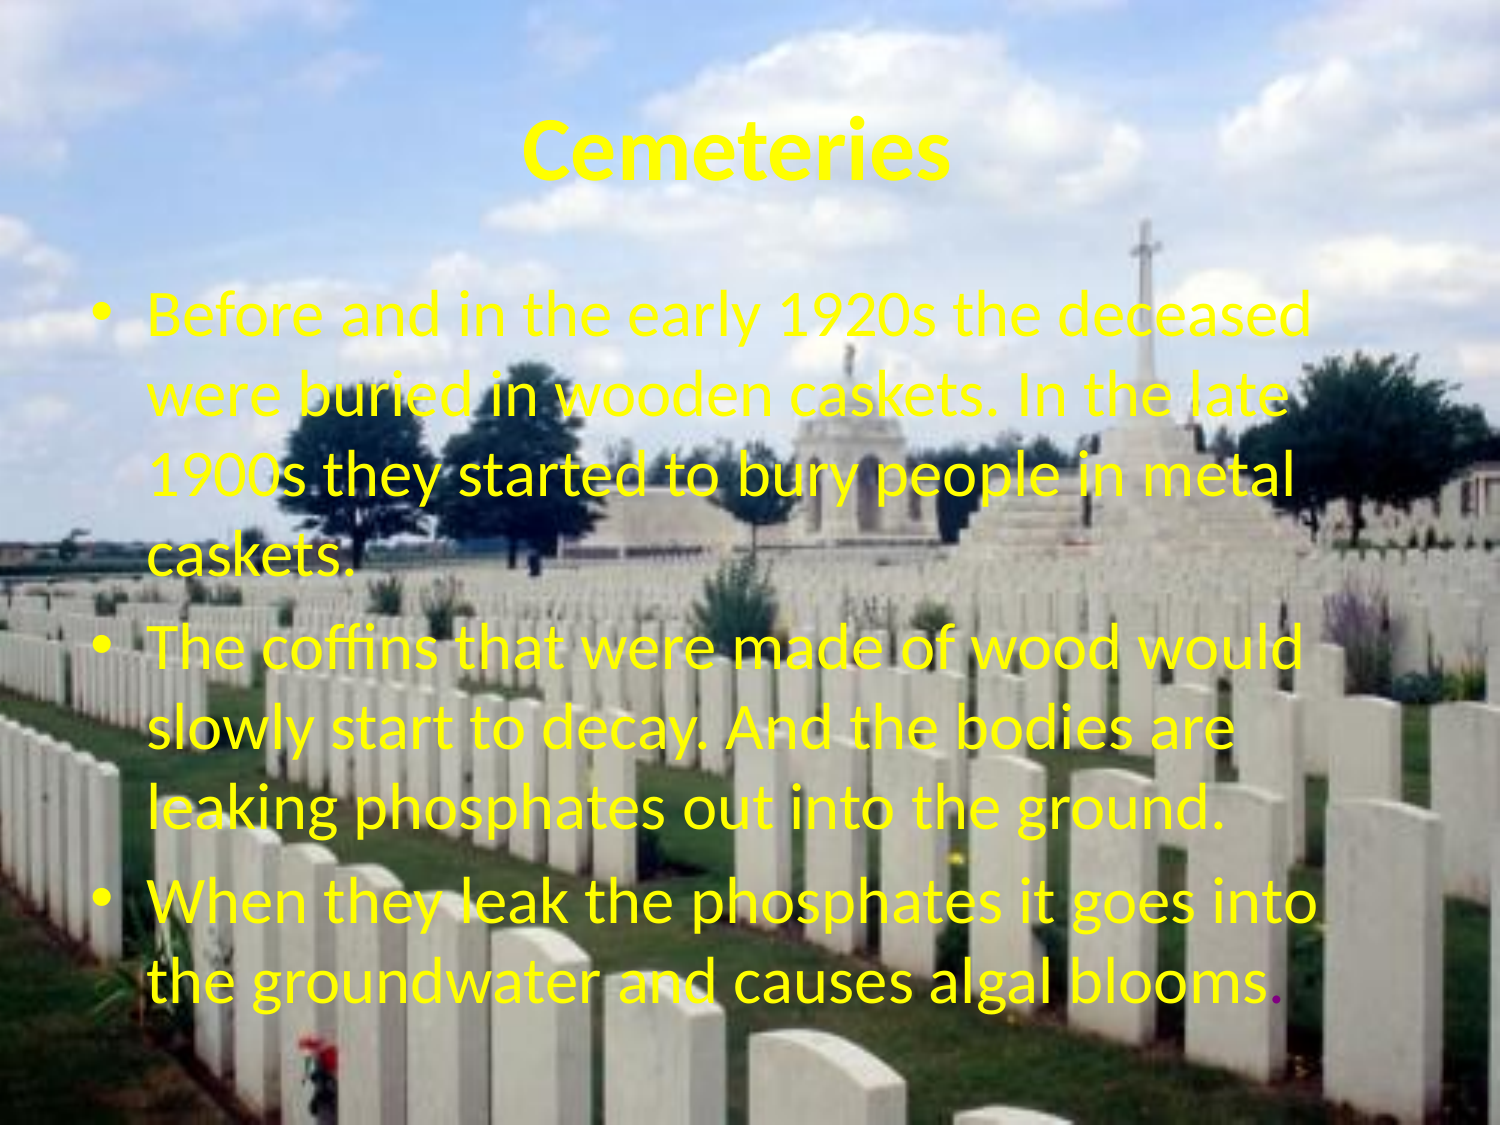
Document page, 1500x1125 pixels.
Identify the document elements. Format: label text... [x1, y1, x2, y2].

list Before and in the early 1920s the deceased were buried in wooden caskets. In the late 1900s they started to bury people in metal caskets. The coffins that were made of wood would slowly start to decay. And the bodies are leaking phosphates out into the ground. When they leak the phosphates it goes into the groundwater and causes algal blooms. [74, 262, 1426, 1006]
picture [0, 0, 1500, 1125]
title Cemeteries [62, 49, 1413, 238]
